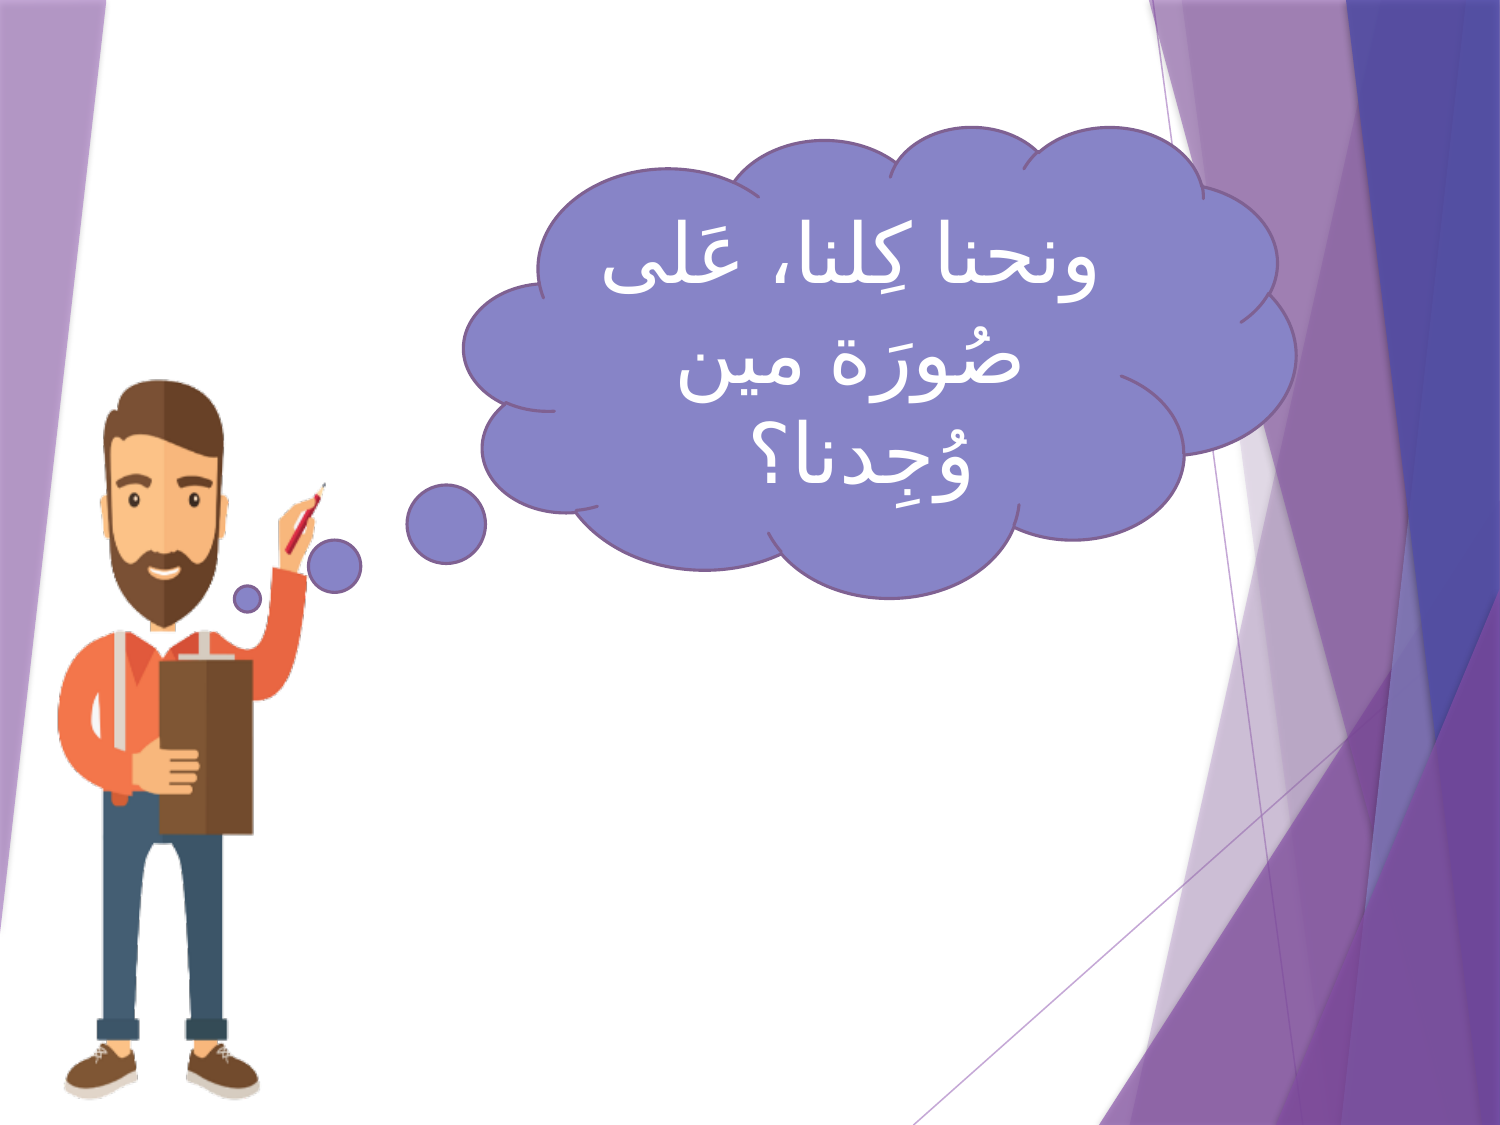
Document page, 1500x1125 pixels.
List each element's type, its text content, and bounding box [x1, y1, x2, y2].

text_box ونحنا كِلنا، عَلى صُورَة مين وُجِدنا؟ [405, 483, 488, 566]
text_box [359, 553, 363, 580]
picture [29, 360, 354, 1119]
text_box ونحنا كِلنا، عَلى صُورَة مين وُجِدنا؟ [461, 125, 1298, 601]
